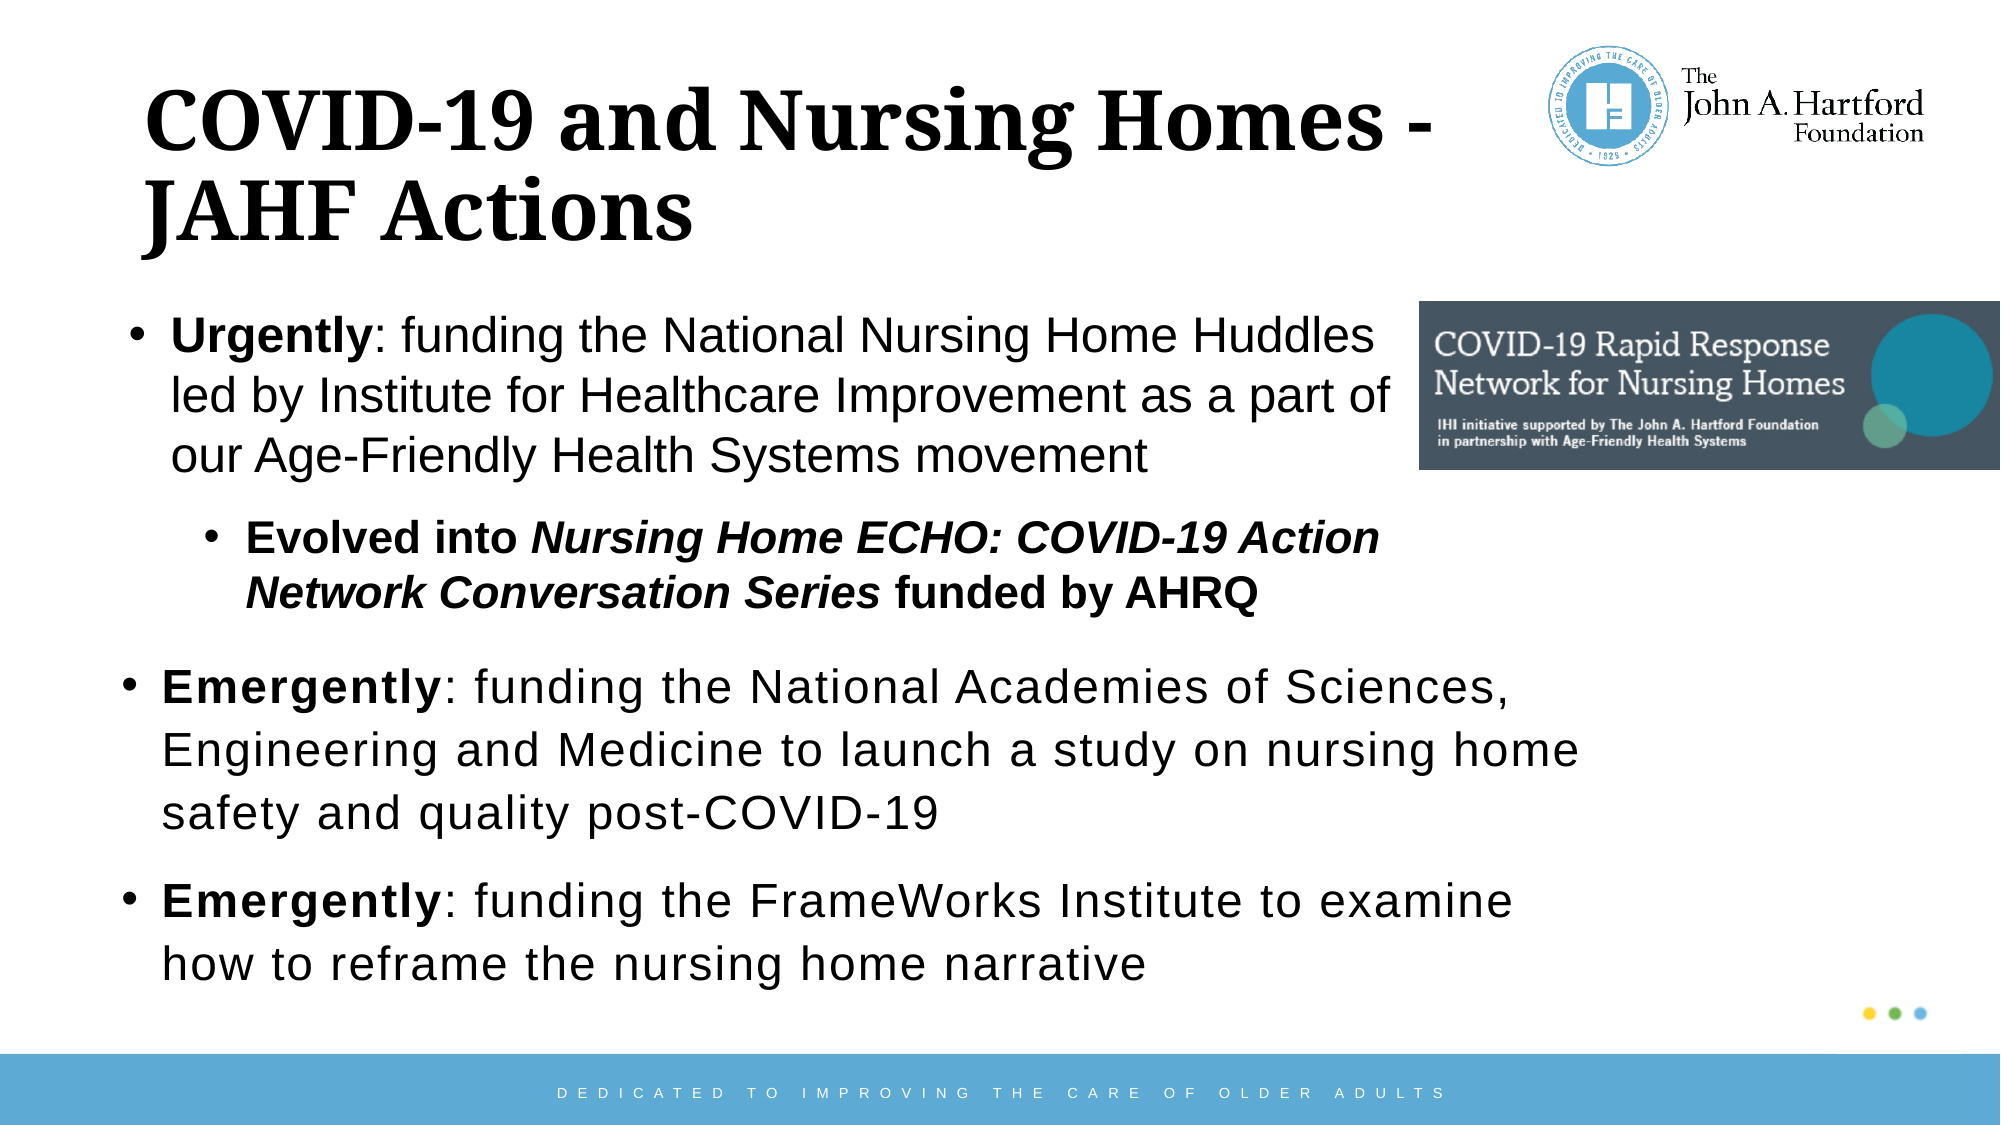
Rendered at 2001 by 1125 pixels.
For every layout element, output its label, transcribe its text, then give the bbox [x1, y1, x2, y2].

picture [1837, 964, 1962, 1054]
text_box Emergently: funding the National Academies of Sciences, Engineering and Medicine to launch a study on nursing home safety and quality post-COVID-19 Emergently: funding the FrameWorks Institute to examine how to reframe the nursing home narrative [113, 645, 1597, 996]
picture [1502, 0, 1970, 212]
picture [1418, 301, 2000, 470]
title COVID-19 and Nursing Homes - JAHF Actions [128, 59, 1480, 278]
text_box Urgently: funding the National Nursing Home Huddles led by Institute for Healthcare Improvement as a part of our Age-Friendly Health Systems movement Evolved into Nursing Home ECHO: COVID-19 Action Network Conversation Series funded by AHRQ [113, 295, 1419, 626]
